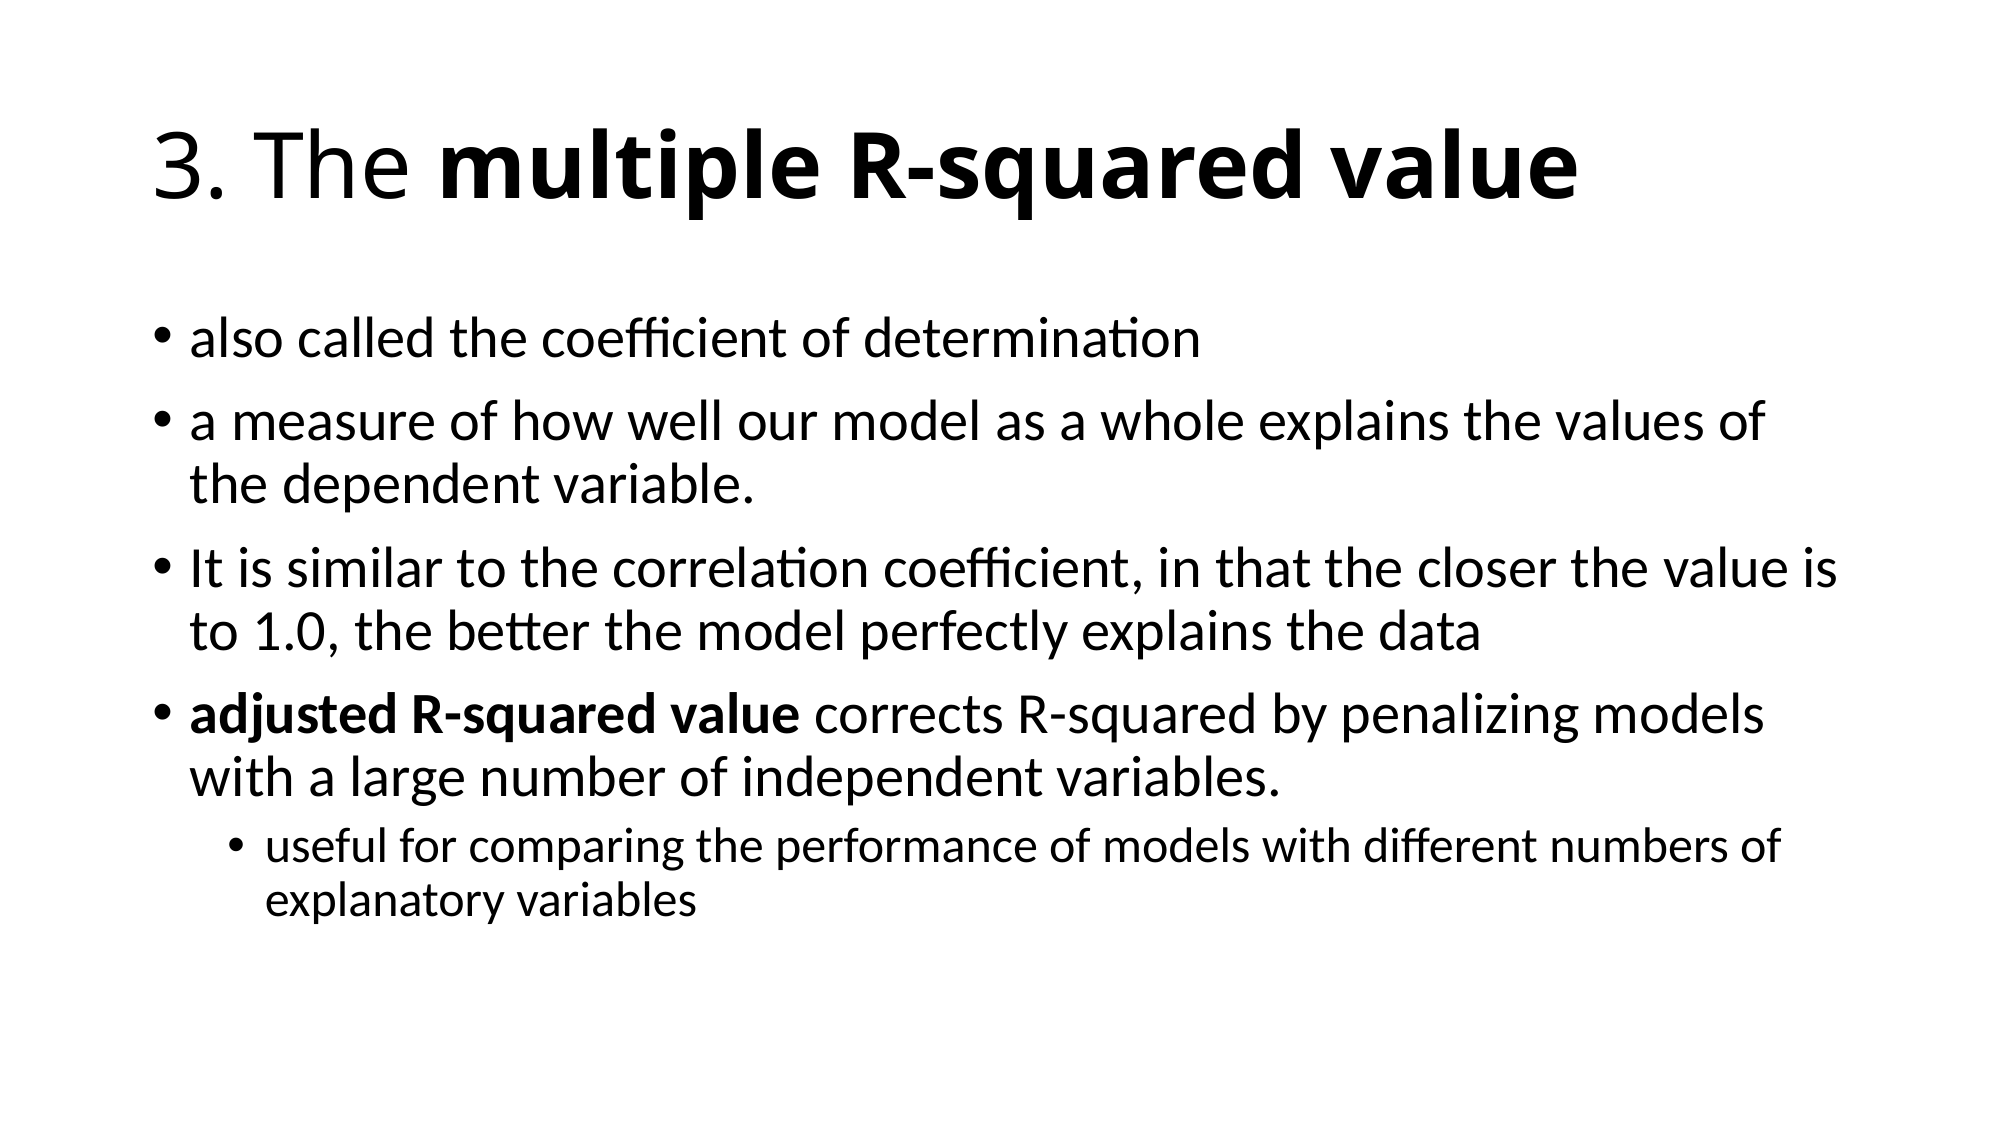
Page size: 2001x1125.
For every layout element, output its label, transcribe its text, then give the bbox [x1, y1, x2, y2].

title 3. The multiple R-squared value [137, 59, 1863, 278]
list also called the coefficient of determination a measure of how well our model as a whole explains the values of the dependent variable. It is similar to the correlation coefficient, in that the closer the value is to 1.0, the better the model perfectly explains the data adjusted R-squared value corrects R-squared by penalizing models with a large number of independent variables. useful for comparing the performance of models with different numbers of explanatory variables [137, 299, 1863, 1014]
